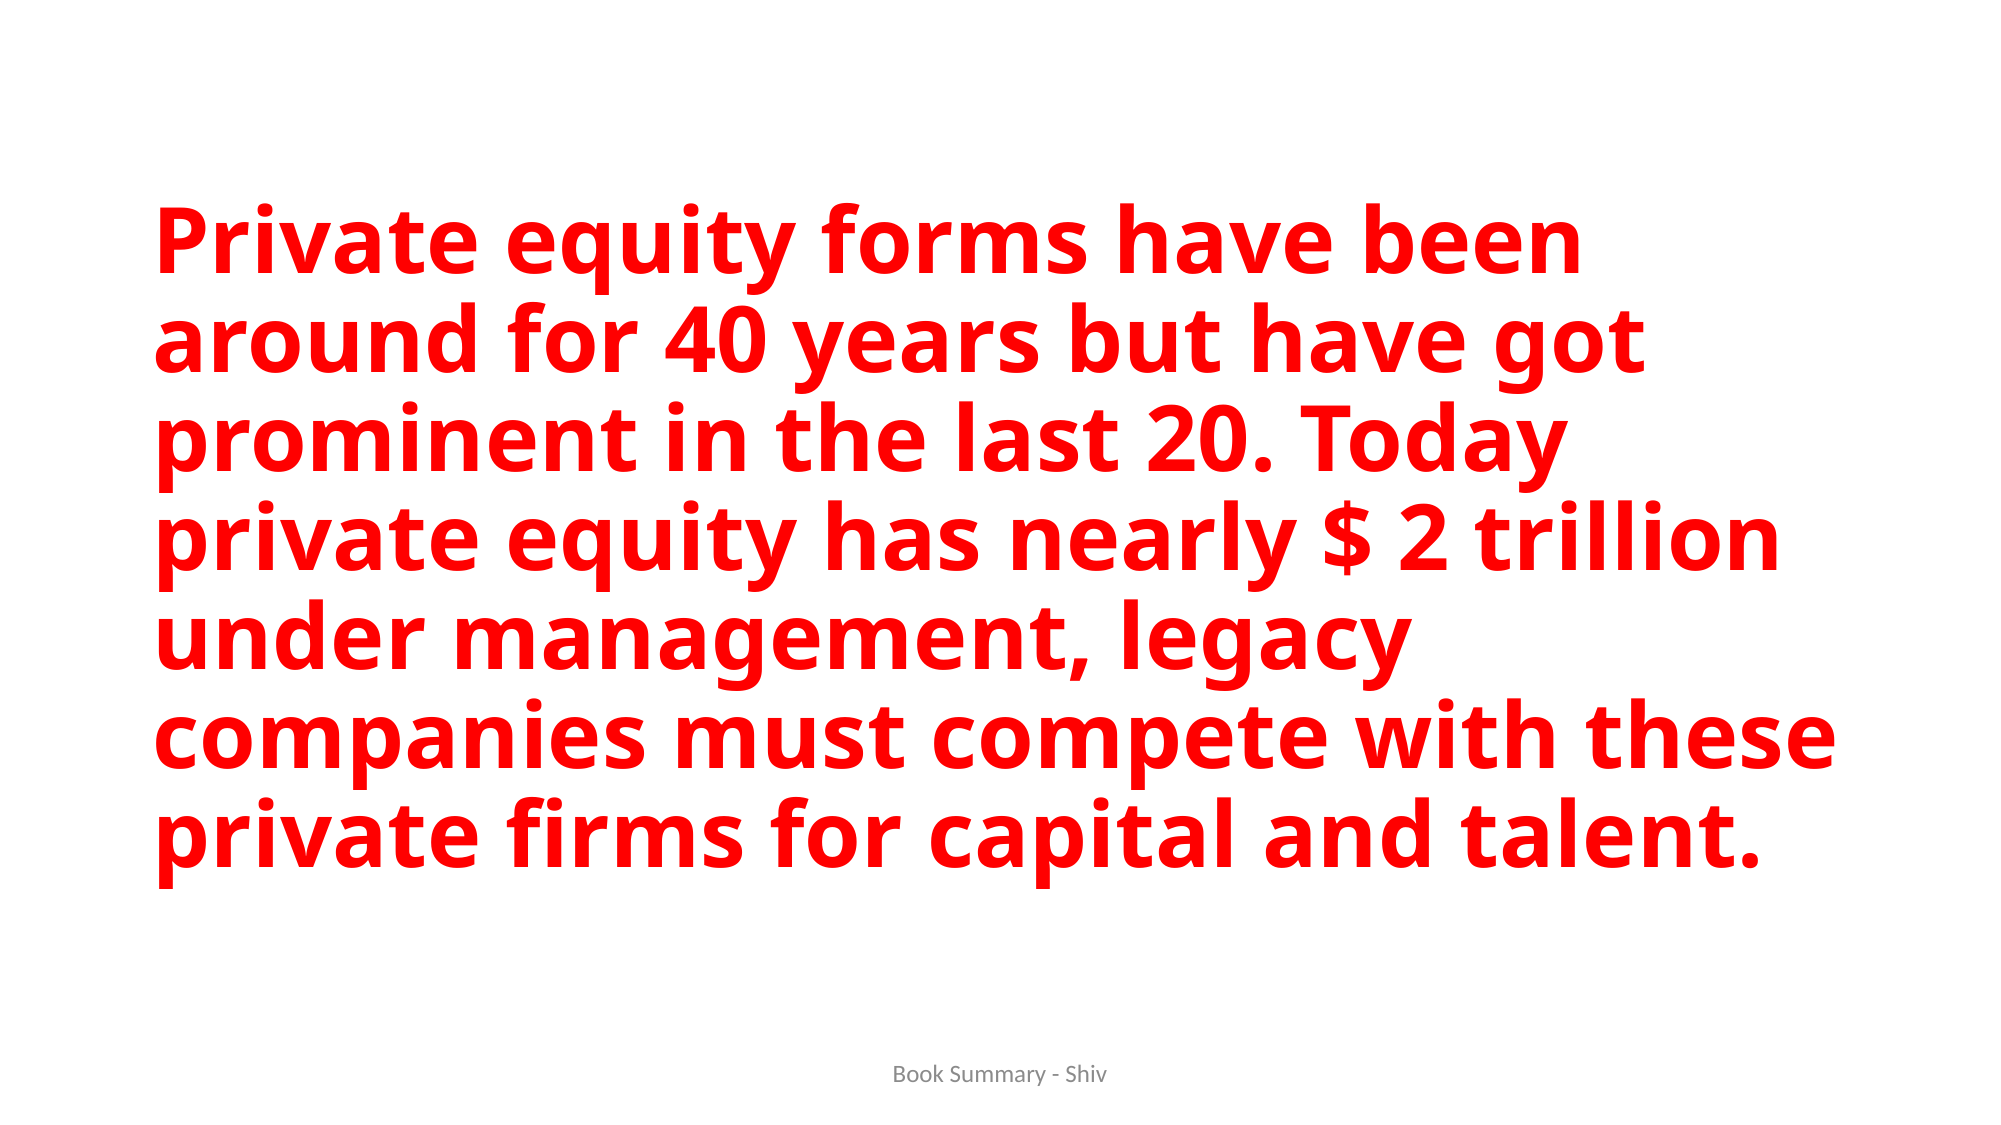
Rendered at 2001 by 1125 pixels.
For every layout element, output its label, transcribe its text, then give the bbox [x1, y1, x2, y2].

title Private equity forms have been around for 40 years but have got prominent in the last 20. Today private equity has nearly $ 2 trillion under management, legacy companies must compete with these private firms for capital and talent. [137, 59, 1863, 1022]
footer Book Summary - Shiv [662, 1042, 1338, 1103]
